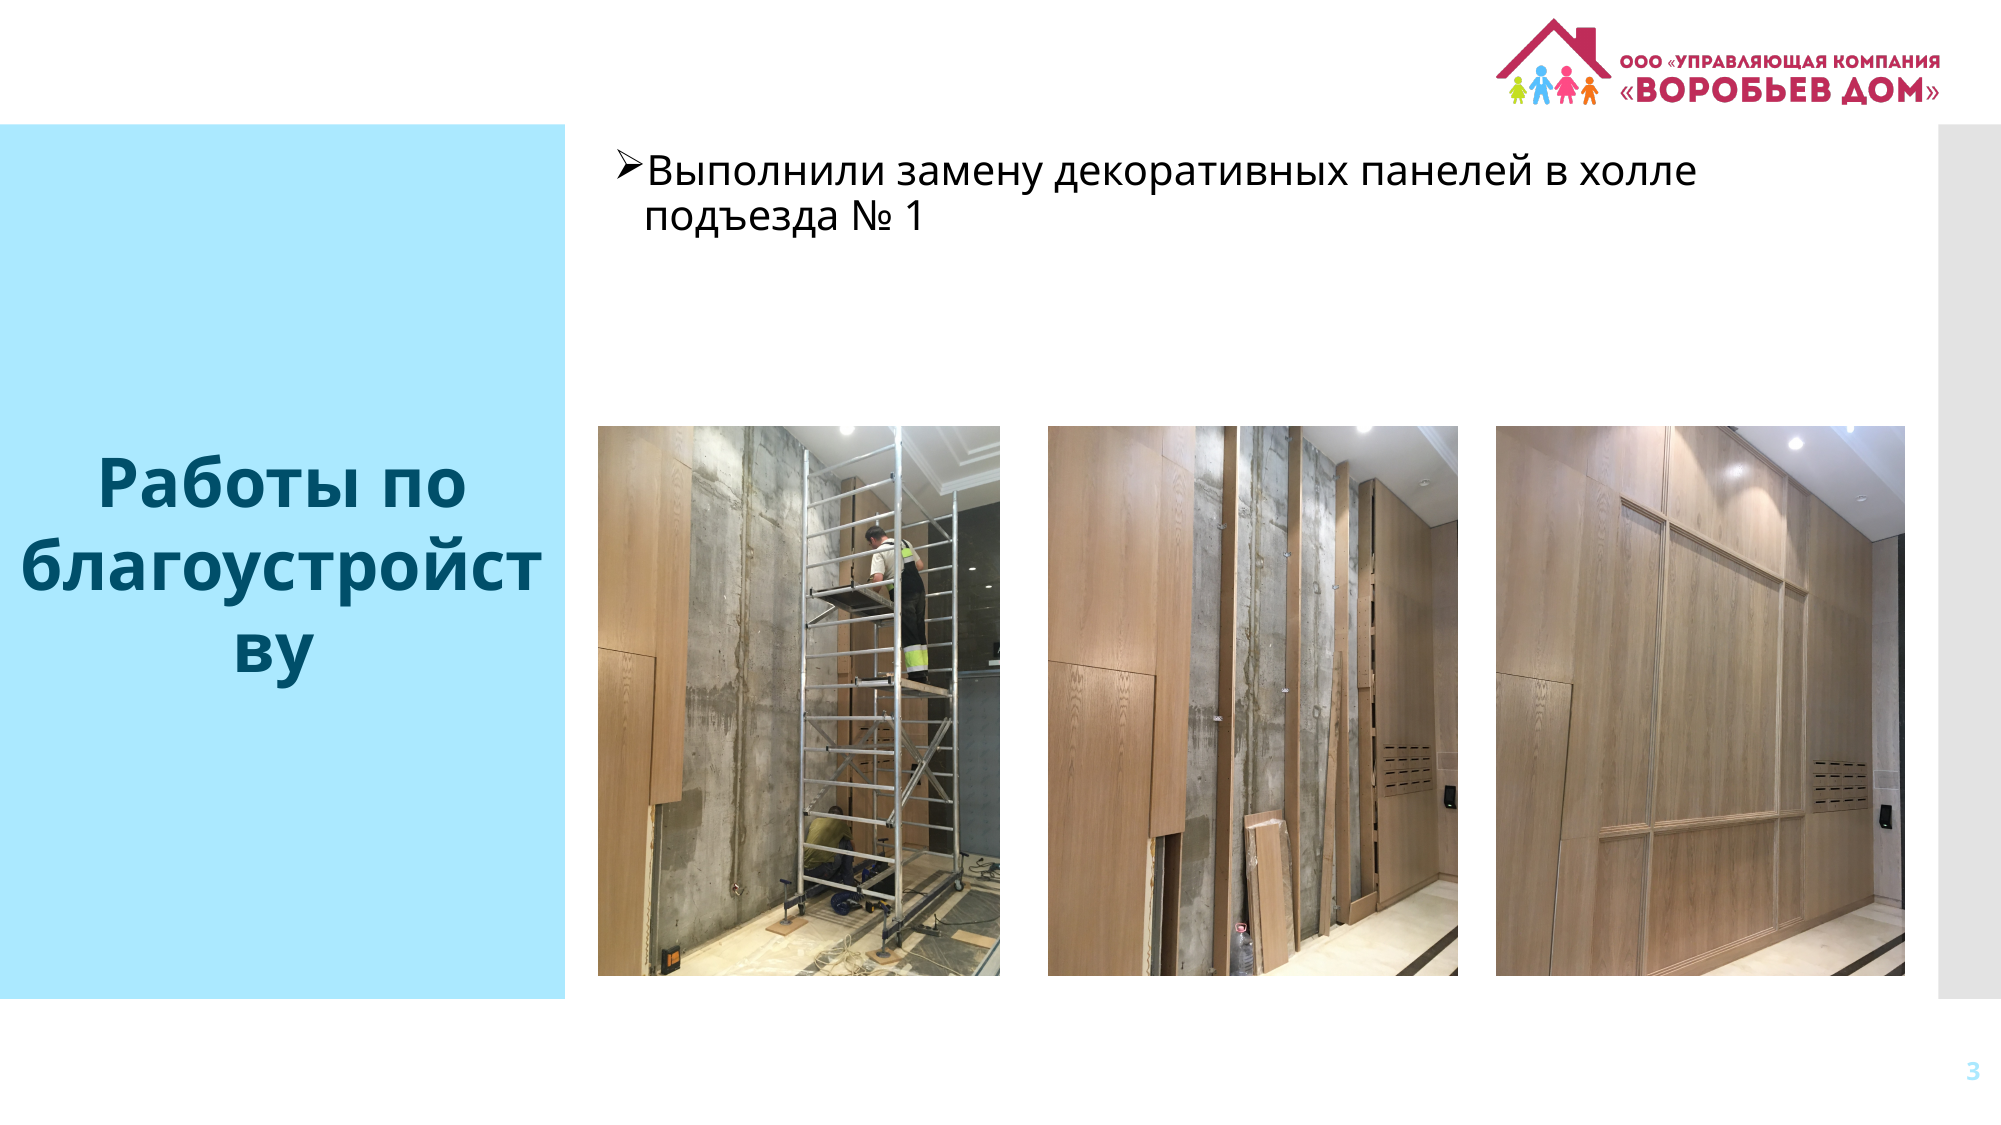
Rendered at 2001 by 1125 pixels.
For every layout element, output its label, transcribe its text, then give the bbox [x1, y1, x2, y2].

picture [1495, 426, 1905, 976]
text_box Работы по благоустройству [4, 194, 560, 931]
slide_number 3 [1744, 1042, 1996, 1103]
list Выполнили замену декоративных панелей в холле подъезда № 1 [598, 106, 1892, 908]
picture [1048, 426, 1458, 976]
picture [1495, 17, 1941, 105]
picture [598, 426, 1001, 976]
